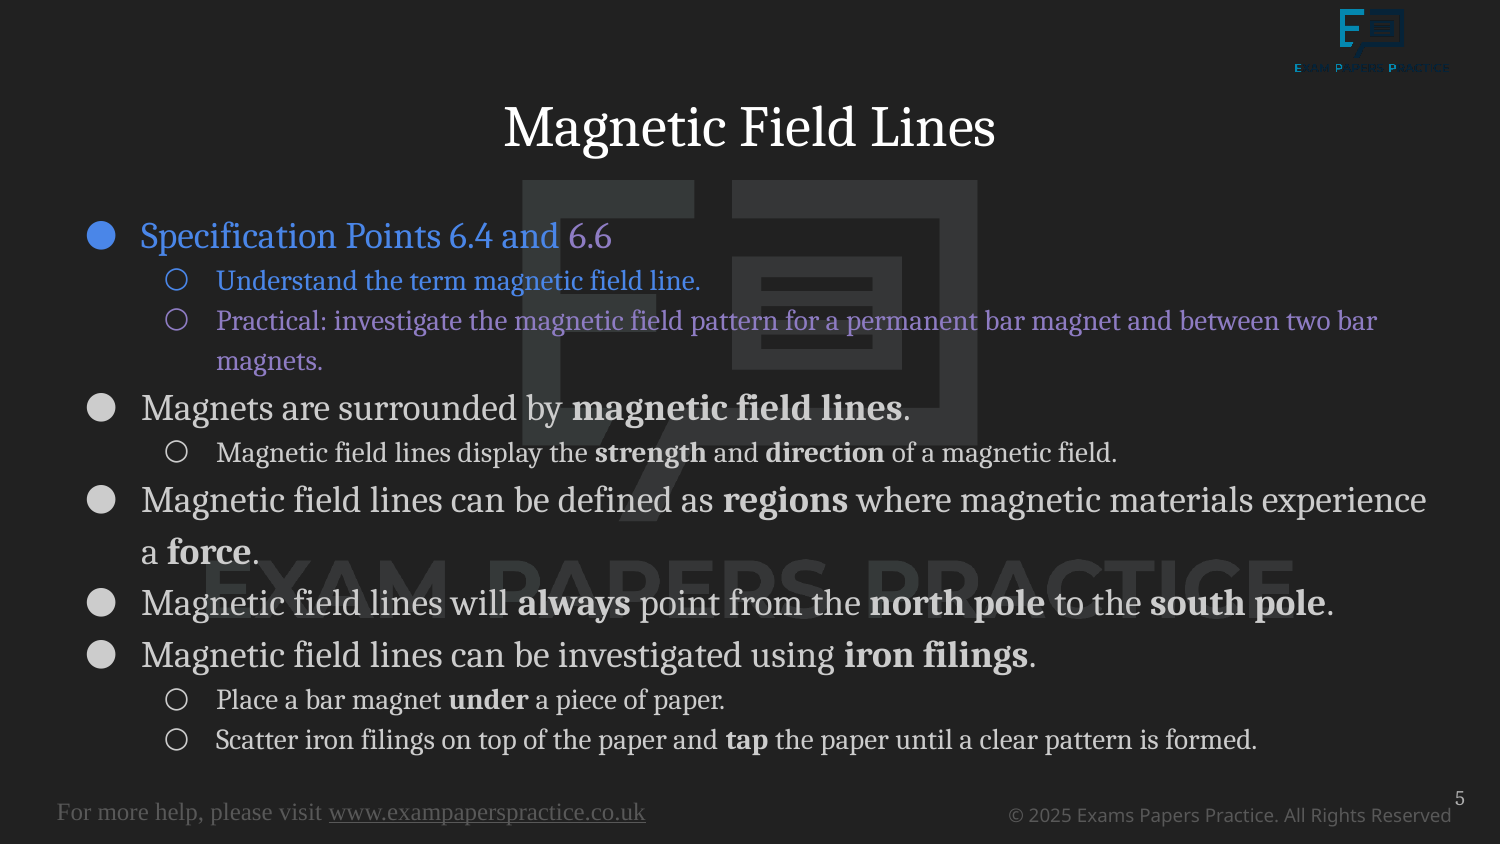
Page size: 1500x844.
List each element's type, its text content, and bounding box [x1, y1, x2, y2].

slide_number 5 [1389, 764, 1480, 830]
title Magnetic Field Lines [51, 72, 1449, 167]
list Specification Points 6.4 and 6.6 Understand the term magnetic field line. Practical: investigate the magnetic field pattern for a permanent bar magnet and between two bar magnets. Magnets are surrounded by magnetic field lines. Magnetic field lines display the strength and direction of a magnetic field. Magnetic field lines can be defined as regions where magnetic materials experience a force. Magnetic field lines will always point from the north pole to the south pole. Magnetic field lines can be investigated using iron filings. Place a bar magnet under a piece of paper. Scatter iron filings on top of the paper and tap the paper until a clear pattern is formed. [51, 189, 1449, 765]
picture [1295, 9, 1449, 72]
